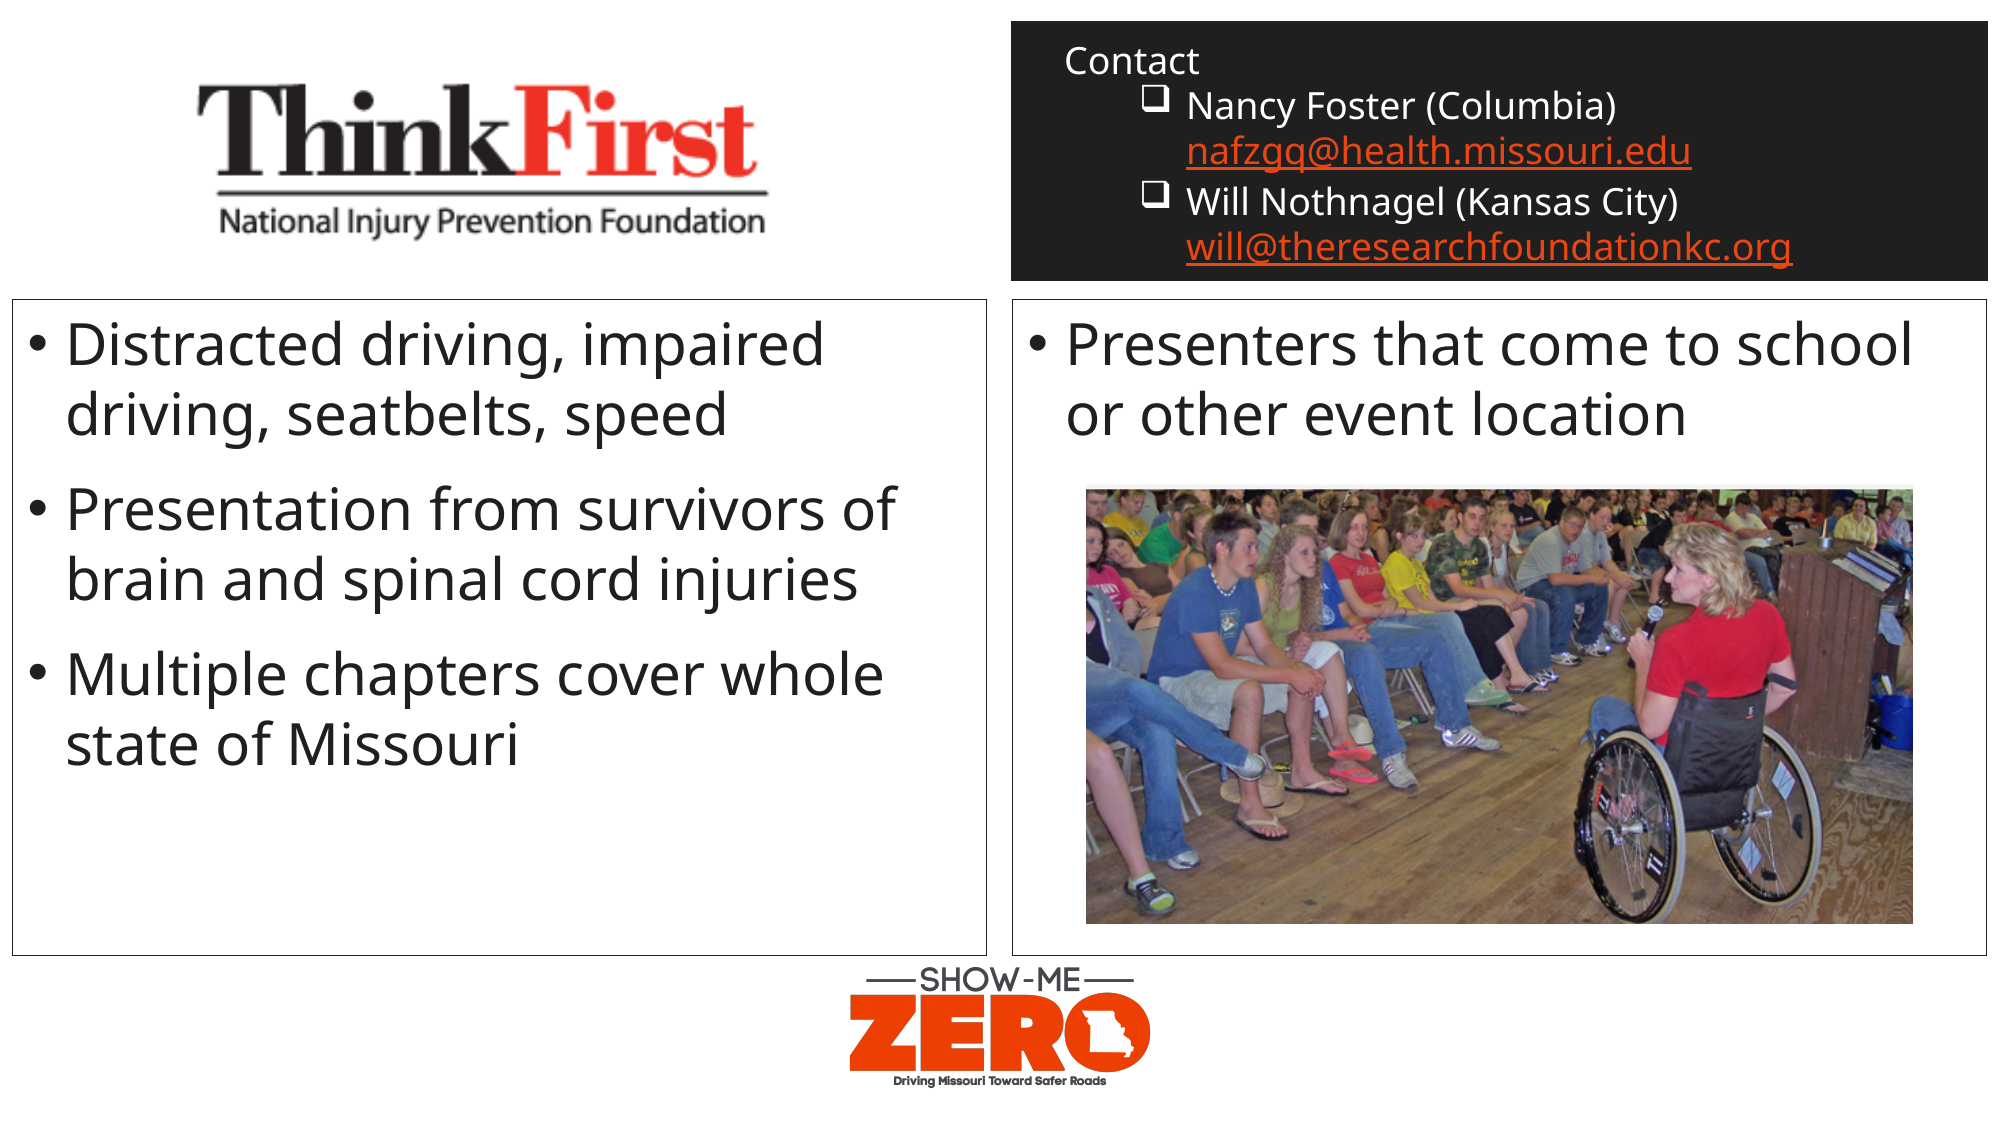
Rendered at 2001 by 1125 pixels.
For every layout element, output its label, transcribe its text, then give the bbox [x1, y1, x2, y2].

list Presenters that come to school or other event location [1012, 299, 1987, 956]
picture [1086, 484, 1913, 924]
picture [827, 952, 1173, 1103]
list Distracted driving, impaired driving, seatbelts, speed Presentation from survivors of brain and spinal cord injuries Multiple chapters cover whole state of Missouri [12, 299, 987, 956]
text_box Contact Nancy Foster (Columbia) nafzgq@health.missouri.edu Will Nothnagel (Kansas City) will@theresearchfoundationkc.org [1049, 29, 1950, 281]
picture [119, 43, 880, 260]
